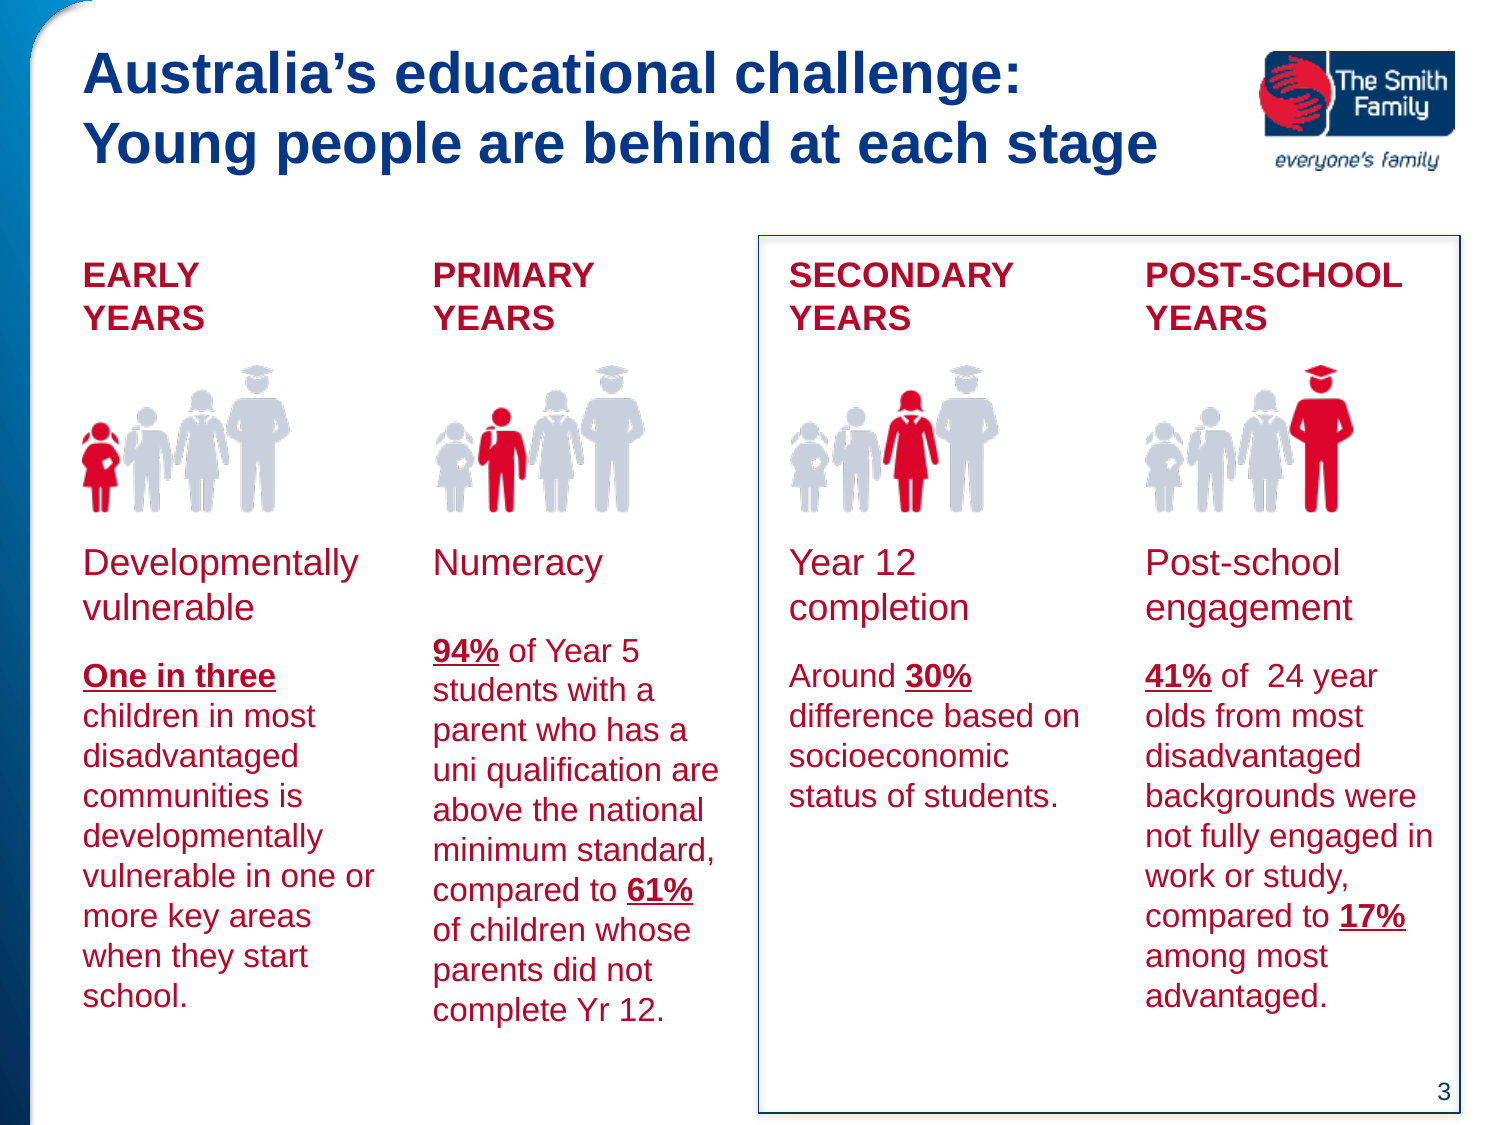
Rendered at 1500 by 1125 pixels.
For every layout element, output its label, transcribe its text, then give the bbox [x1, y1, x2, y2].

text_box Developmentally vulnerable [82, 537, 378, 628]
text_box Early years [82, 252, 378, 338]
text_box One in three children in most disadvantaged communities is developmentally vulnerable in one or more key areas when they start school. [82, 654, 378, 1014]
picture [1259, 51, 1455, 171]
text_box [758, 235, 1461, 1114]
text_box Numeracy [432, 537, 728, 583]
text_box 94% of Year 5 students with a parent who has a uni qualification are above the national minimum standard, compared to 61% of children whose parents did not complete Yr 12. [432, 628, 728, 1028]
text_box Primary years [432, 252, 728, 338]
title Australia’s educational challenge: Young people are behind at each stage [82, 35, 1235, 184]
picture [82, 365, 1353, 515]
